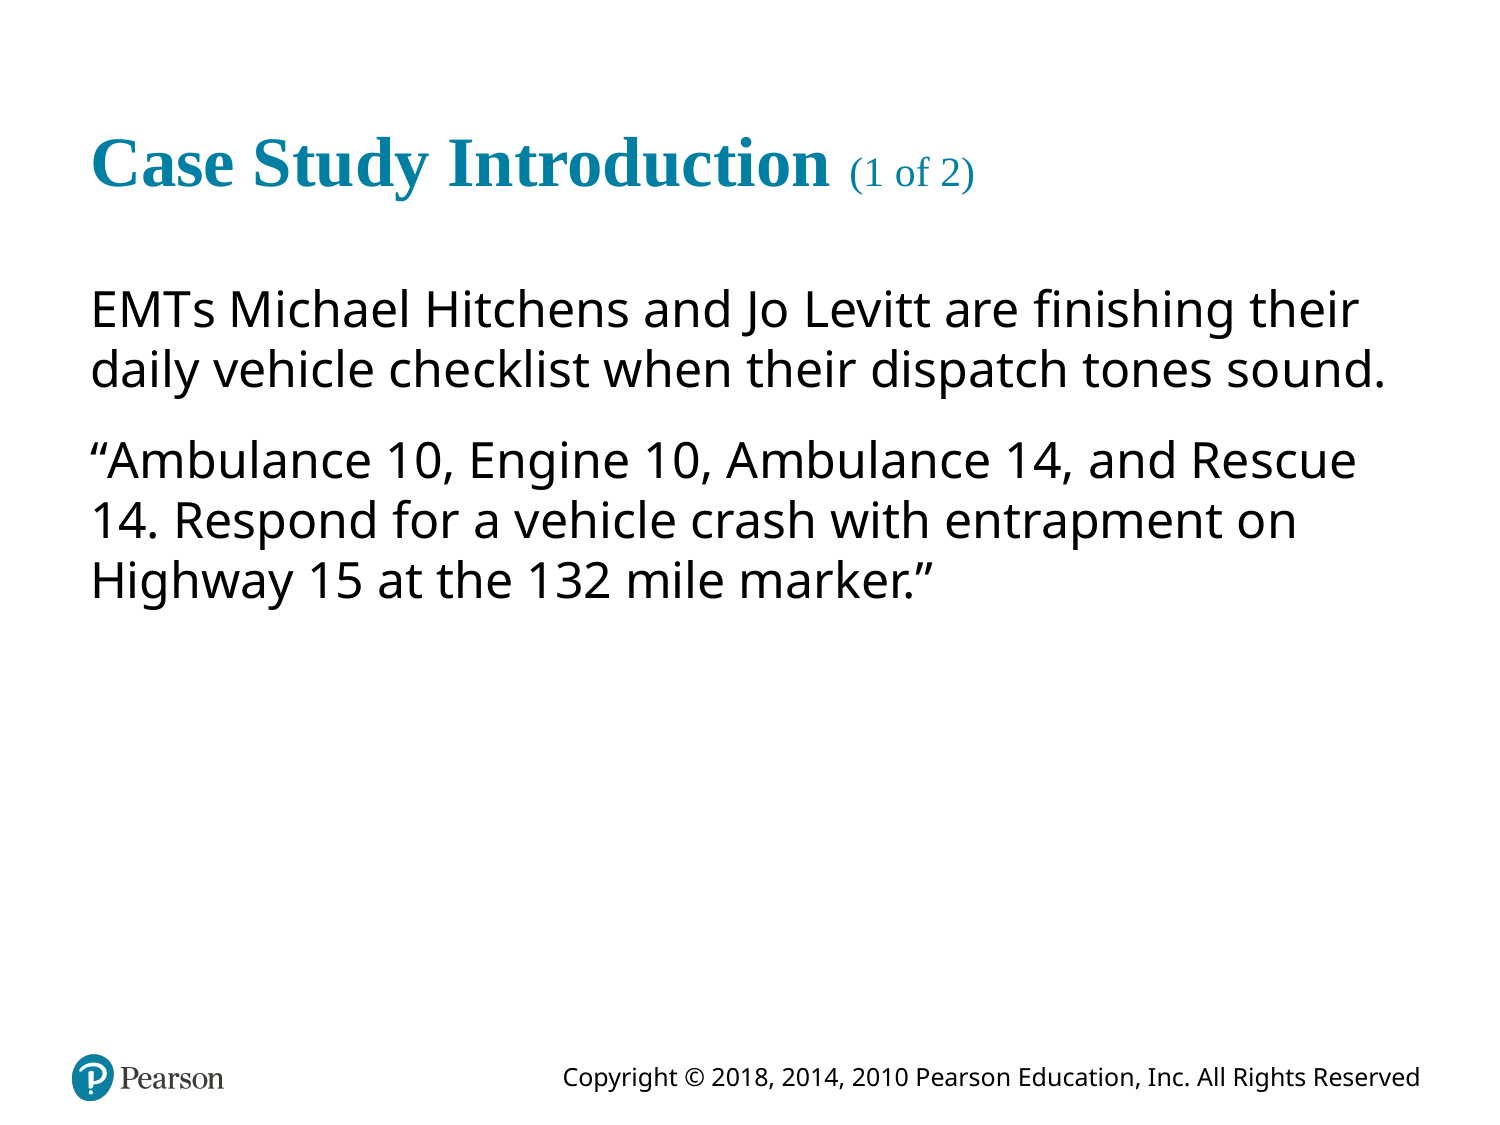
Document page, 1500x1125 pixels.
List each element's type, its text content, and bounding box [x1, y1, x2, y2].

picture [72, 1087, 83, 1101]
picture [72, 1054, 88, 1070]
list E M T s Michael Hitchens and Jo Levitt are finishing their daily vehicle checklist when their dispatch tones sound. “Ambulance 10, Engine 10, Ambulance 14, and Rescue 14. Respond for a vehicle crash with entrapment on Highway 15 at the 132 mile marker.” [75, 262, 1425, 608]
picture [98, 1054, 224, 1101]
picture [80, 1063, 106, 1088]
title Case Study Introduction (1 of 2) [75, 35, 1425, 216]
